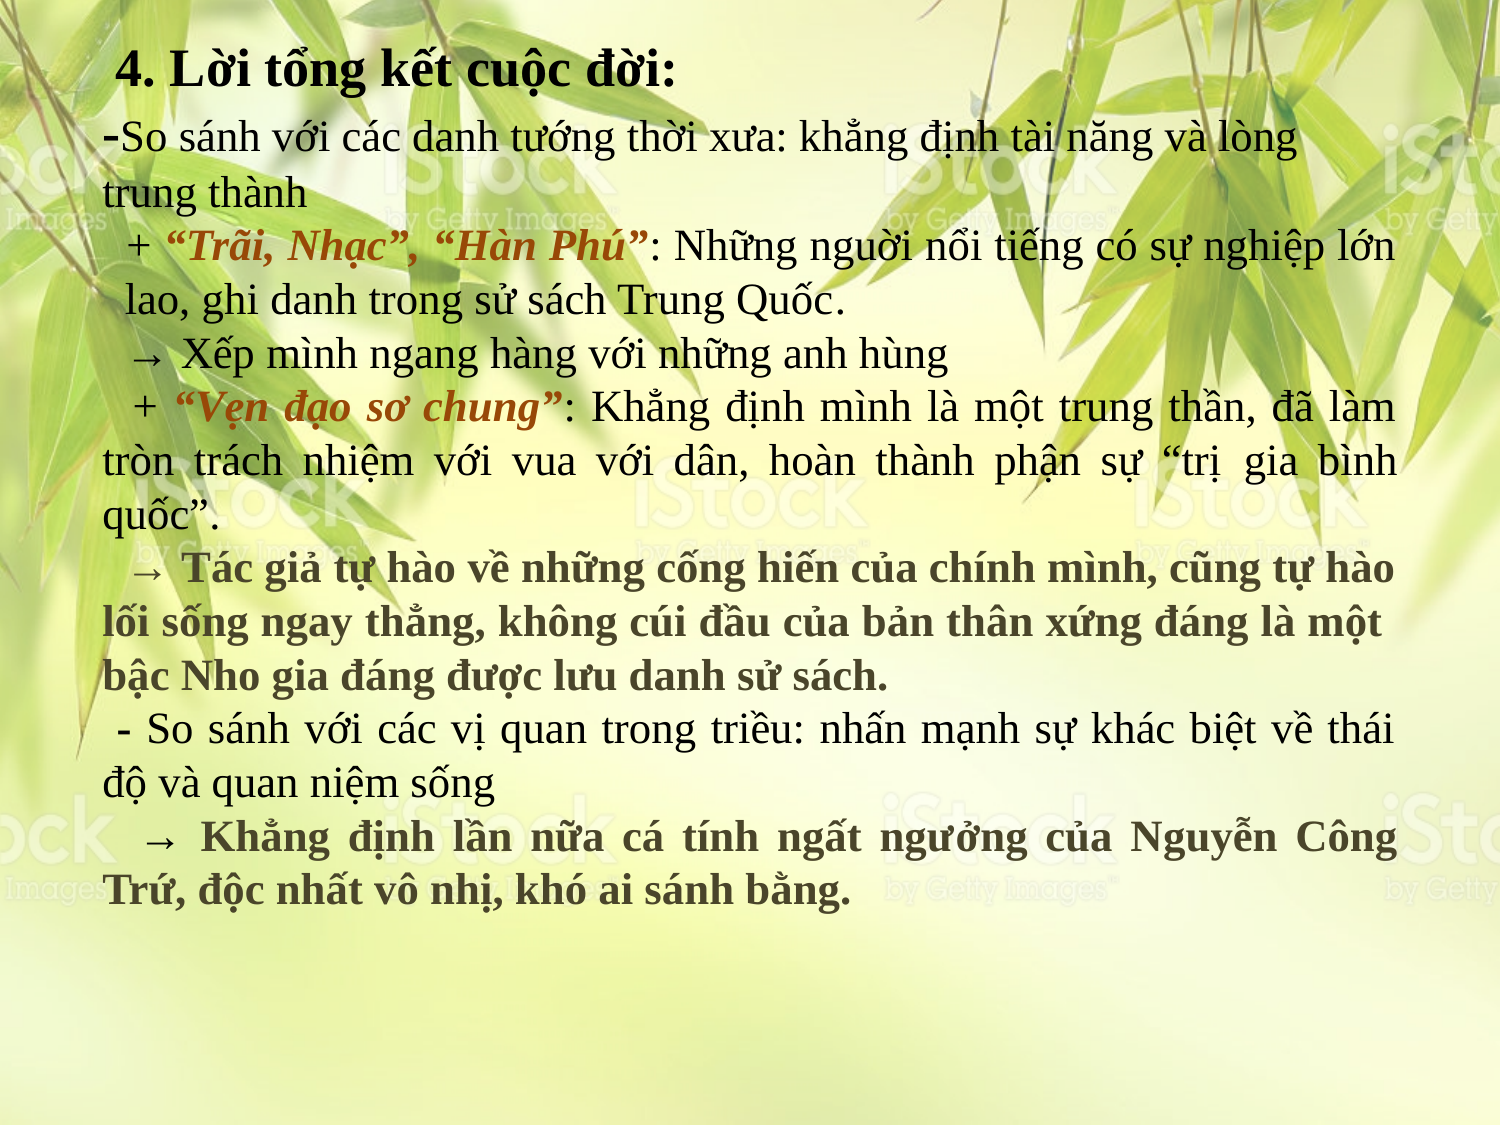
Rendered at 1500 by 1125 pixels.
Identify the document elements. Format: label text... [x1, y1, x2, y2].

text_box 4. Lời tổng kết cuộc đời: -So sánh với các danh tướng thời xưa: khẳng định tài năng và lòng trung thành + “Trãi, Nhạc”, “Hàn Phú”: Những nguời nổi tiếng có sự nghiệp lớn lao, ghi danh trong sử sách Trung Quốc. → Xếp mình ngang hàng với những anh hùng + “Vẹn đạo sơ chung”: Khẳng định mình là một trung thần, đã làm tròn trách nhiệm với vua với dân, hoàn thành phận sự “trị gia bình quốc”. → Tác giả tự hào về những cống hiến của chính mình, cũng tự hào lối sống ngay thẳng, không cúi đầu của bản thân xứng đáng là một bậc Nho gia đáng được lưu danh sử sách. - So sánh với các vị quan trong triều: nhấn mạnh sự khác biệt về thái độ và quan niệm sống → Khẳng định lần nữa cá tính ngất ngưởng của Nguyễn Công Trứ, độc nhất vô nhị, khó ai sánh bằng. [87, 24, 1413, 922]
